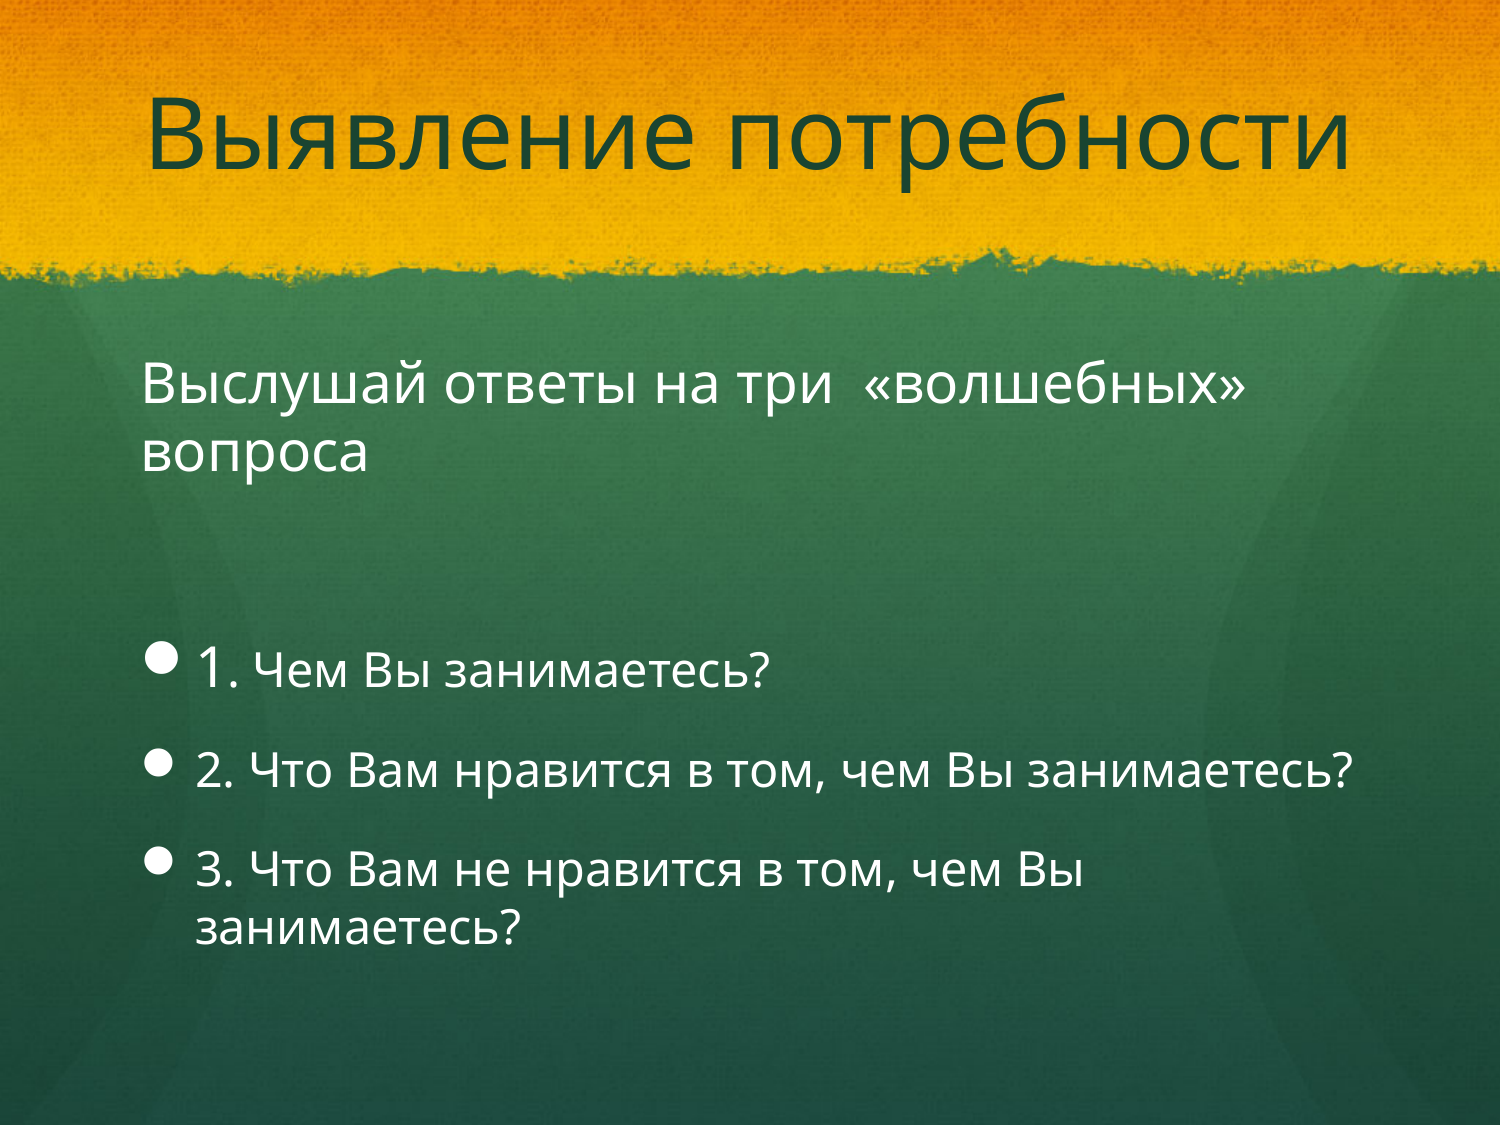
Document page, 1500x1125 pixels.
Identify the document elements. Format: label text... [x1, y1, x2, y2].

title Выявление потребности [125, 13, 1375, 246]
picture [0, 0, 1500, 1125]
list Выслушай ответы на три «волшебных» вопроса 1. Чем Вы занимаетесь? 2. Что Вам нравится в том, чем Вы занимаетесь? 3. Что Вам не нравится в том, чем Вы занимаетесь? [125, 339, 1375, 1026]
